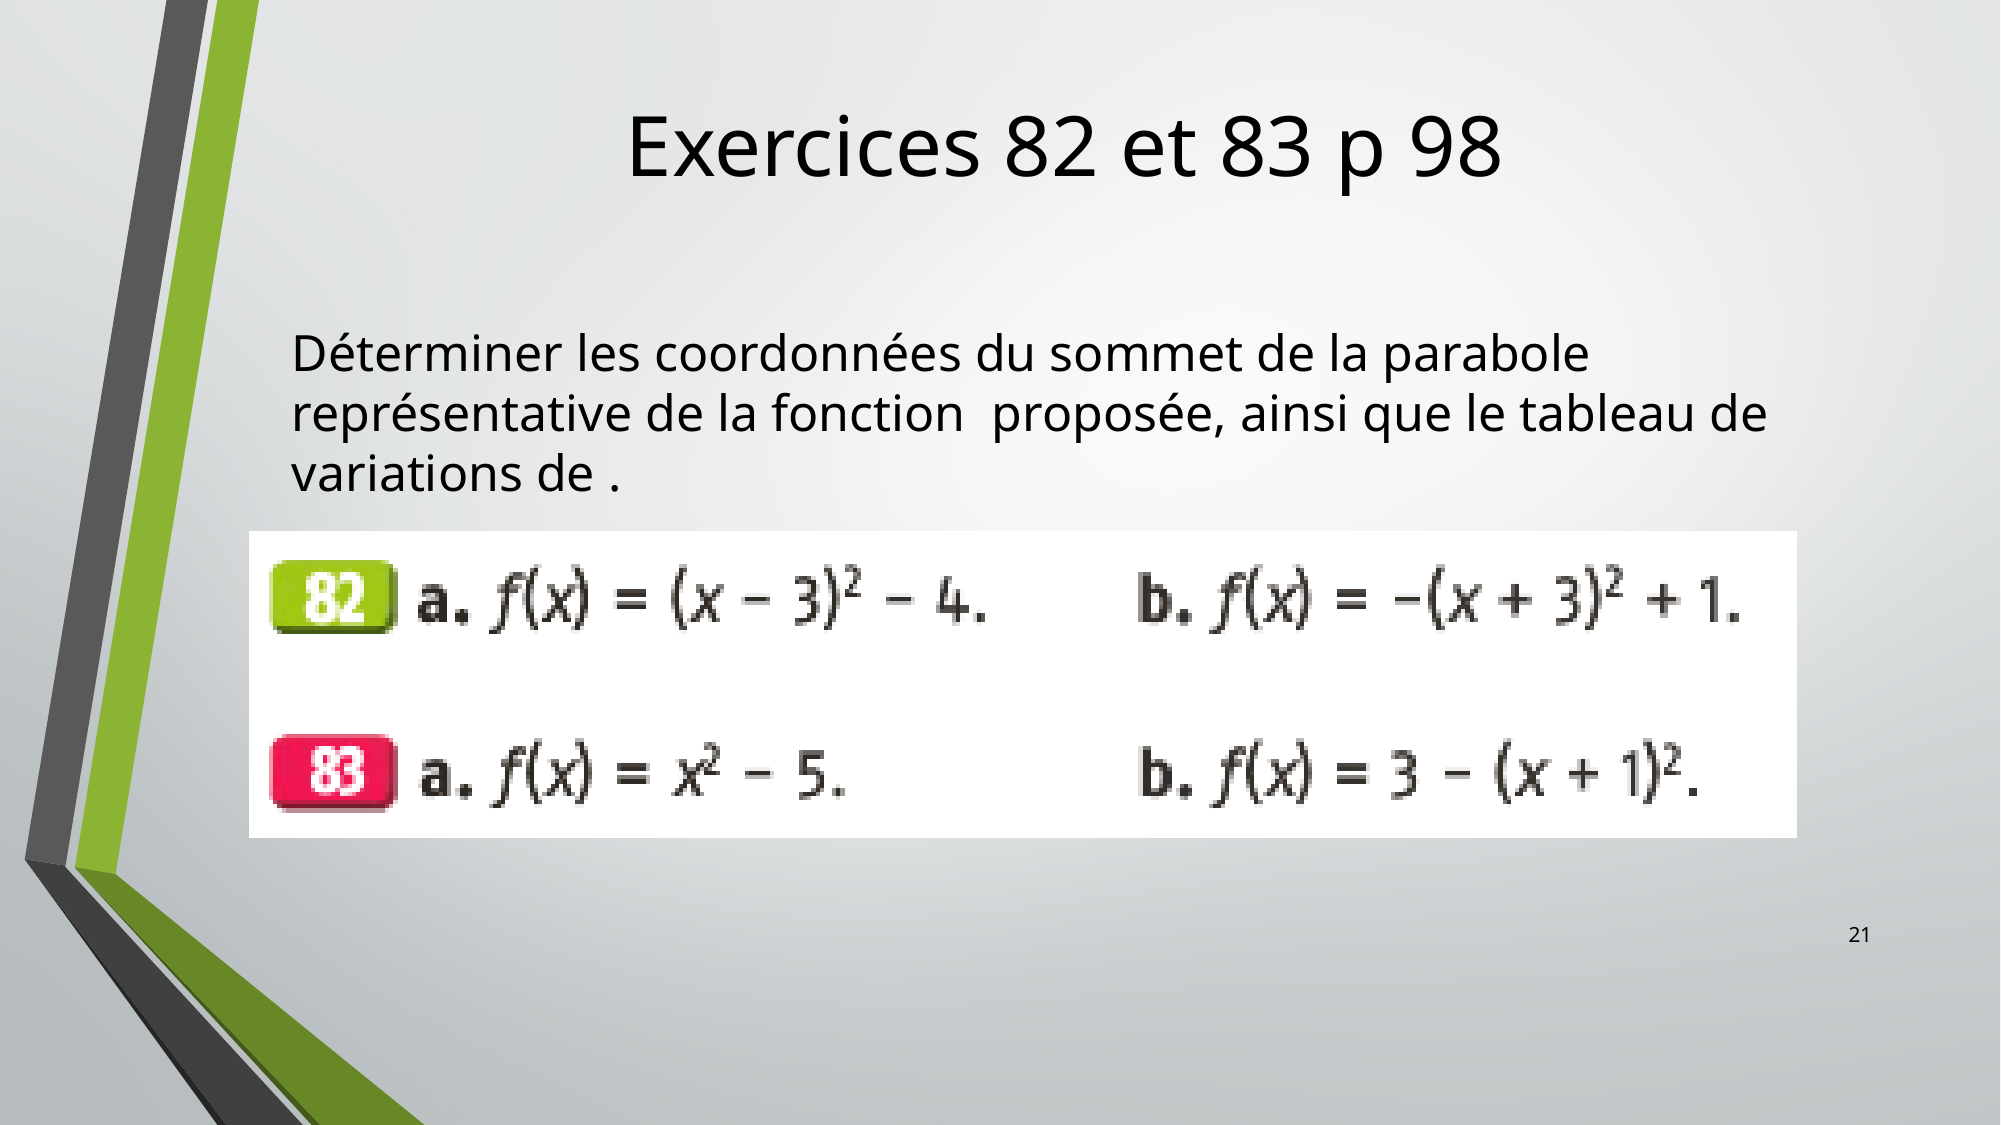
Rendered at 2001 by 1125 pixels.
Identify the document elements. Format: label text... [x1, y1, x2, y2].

picture [249, 531, 1797, 838]
title Exercices 82 et 83 p 98 [243, 0, 1887, 287]
slide_number 21 [1796, 906, 1887, 967]
